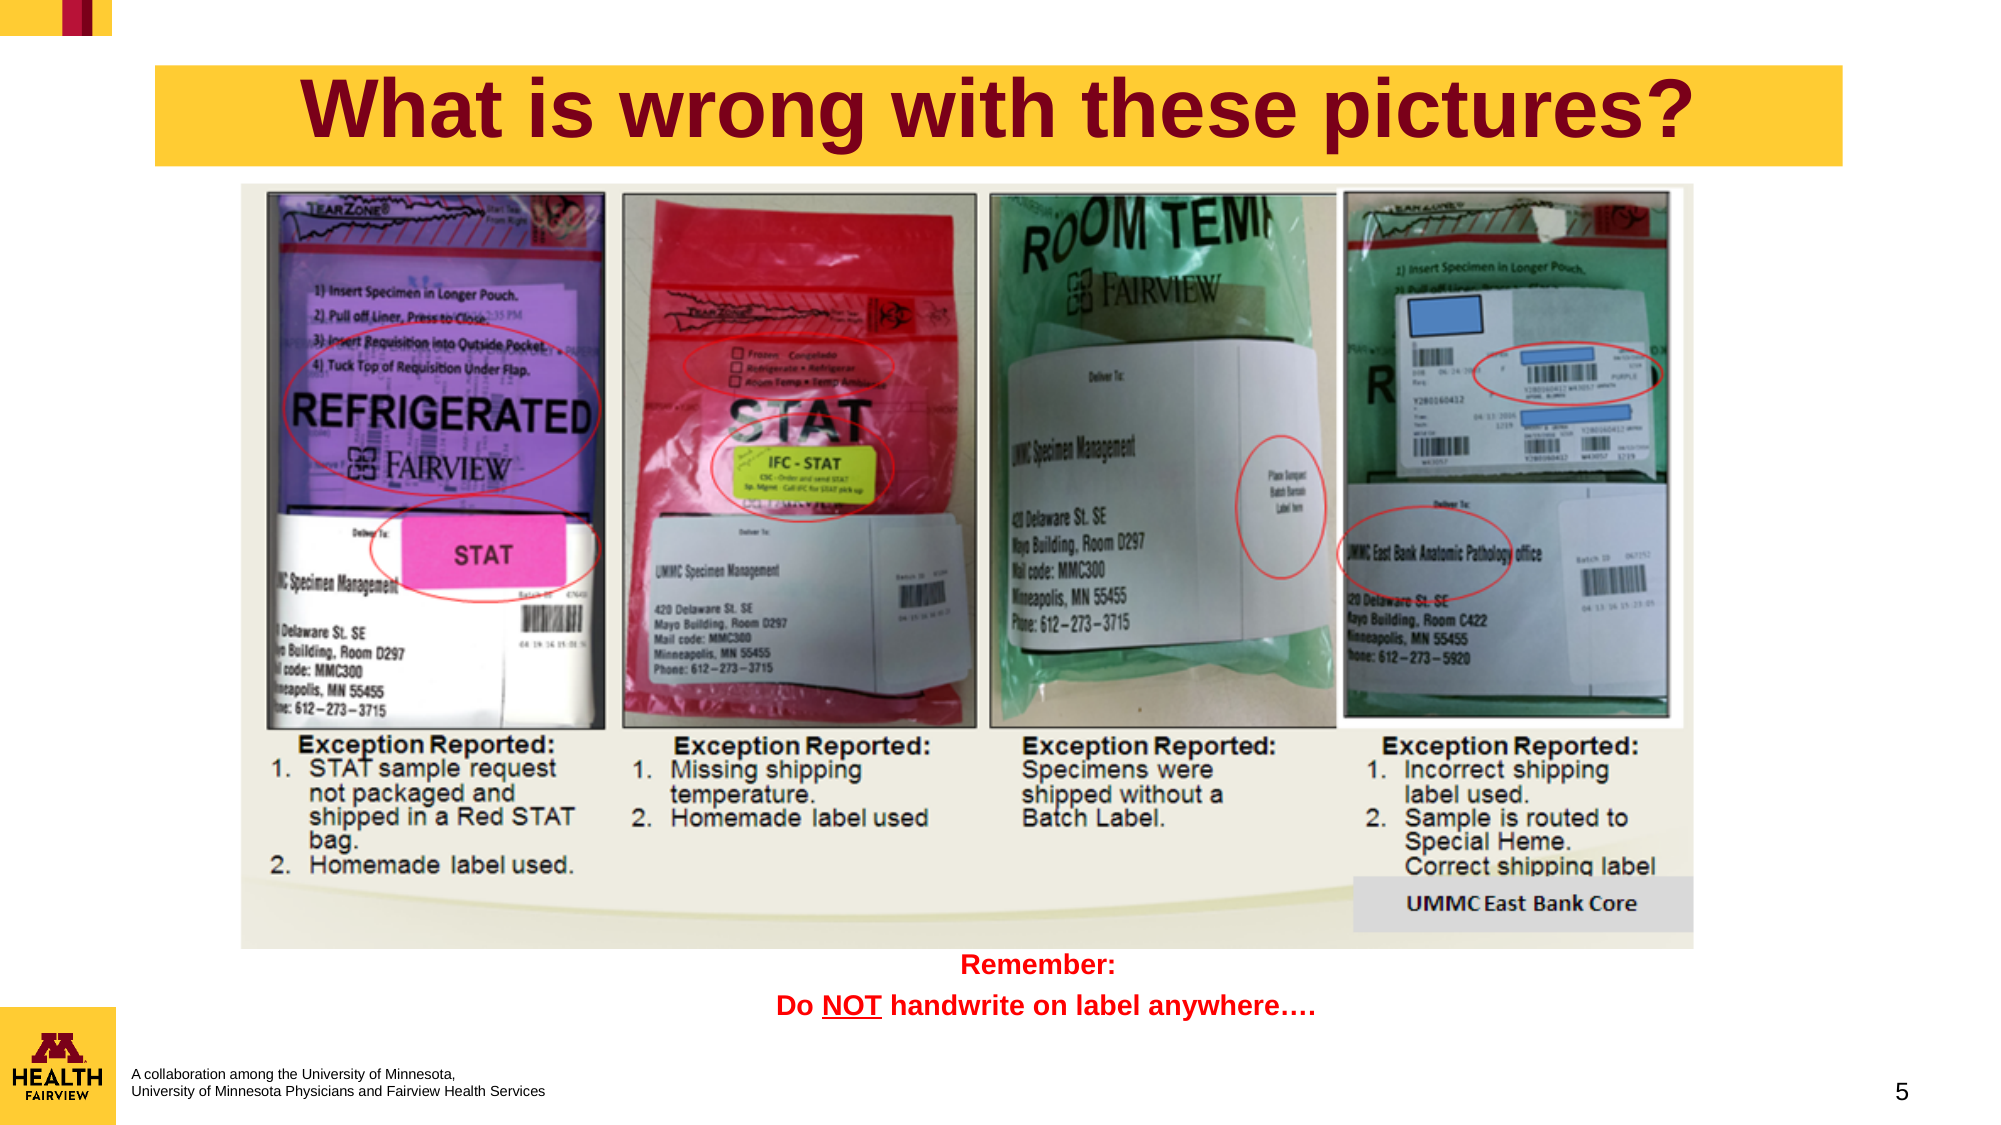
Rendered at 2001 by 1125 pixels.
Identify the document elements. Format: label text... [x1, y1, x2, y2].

picture [0, 1007, 116, 1125]
slide_number 5 [1867, 1046, 1938, 1106]
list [238, 179, 1699, 949]
title What is wrong with these pictures? [155, 65, 1843, 167]
list Remember: Do NOT handwrite on label anywhere…. [202, 938, 1891, 1027]
